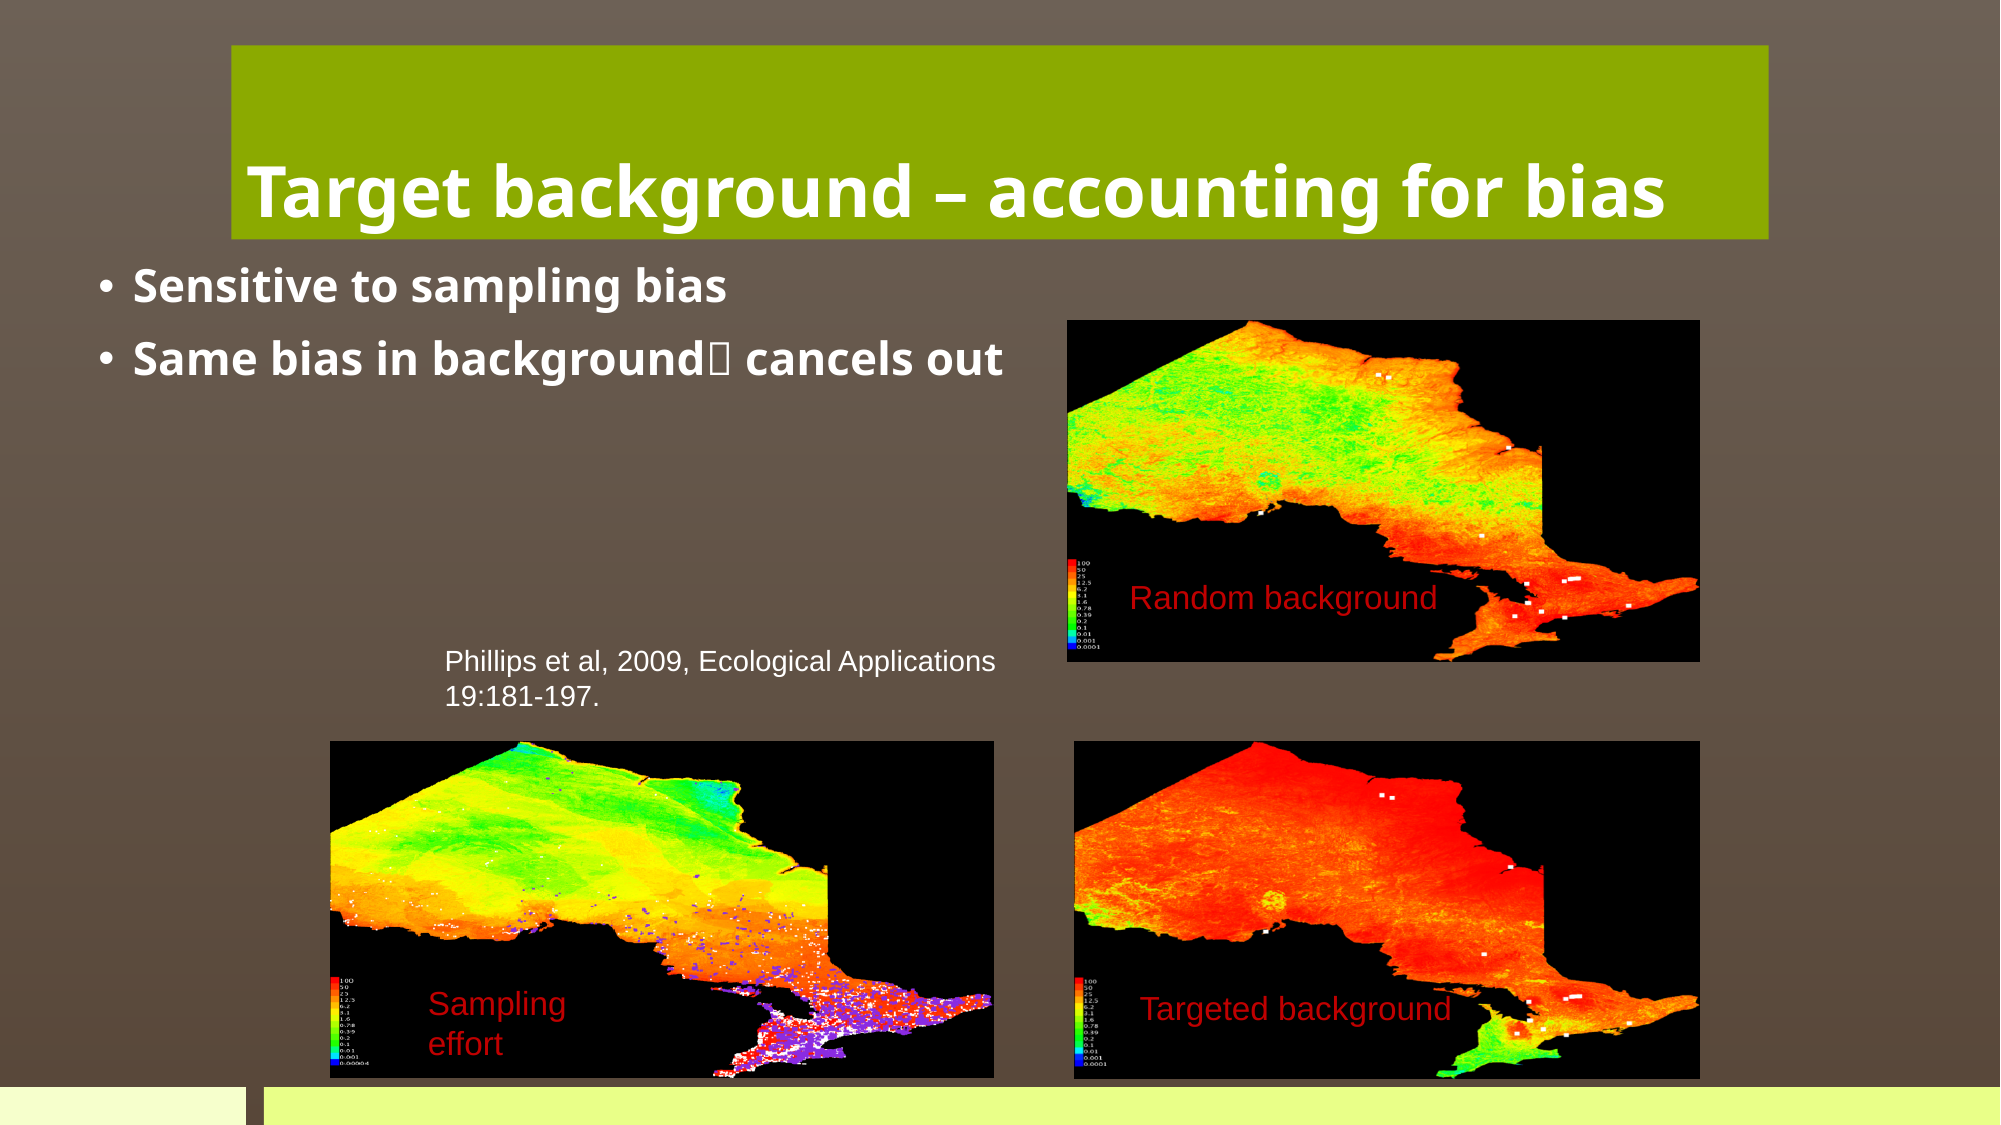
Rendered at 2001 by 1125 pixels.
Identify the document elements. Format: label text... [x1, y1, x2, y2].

picture [330, 741, 994, 1079]
picture [1074, 741, 1700, 1079]
title Target background – accounting for bias [231, 45, 1769, 240]
list Sensitive to sampling bias Same bias in background cancels out [83, 255, 1061, 963]
picture [1067, 320, 1700, 662]
